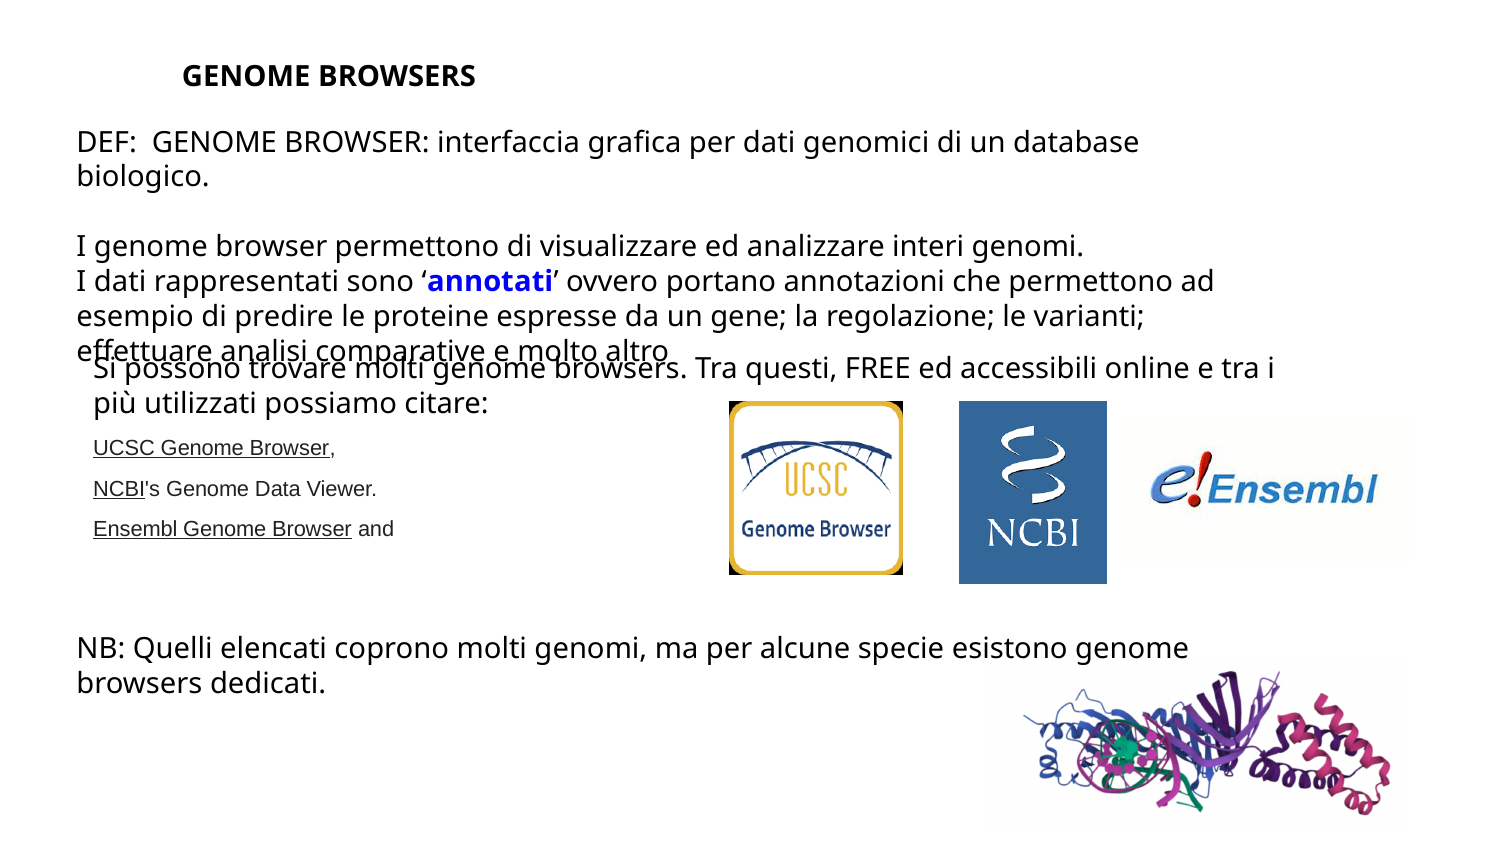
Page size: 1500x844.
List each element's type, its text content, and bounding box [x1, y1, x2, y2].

picture [959, 400, 1108, 584]
text_box DEF: GENOME BROWSER: interfaccia grafica per dati genomici di un database biologico. I genome browser permettono di visualizzare ed analizzare interi genomi. I dati rappresentati sono ‘annotati’ ovvero portano annotazioni che permettono ad esempio di predire le proteine espresse da un gene; la regolazione; le varianti; effettuare analisi comparative e molto altro [61, 107, 1289, 383]
text_box NB: Quelli elencati coprono molti genomi, ma per alcune specie esistono genome browsers dedicati. [61, 614, 1239, 765]
picture [1119, 414, 1412, 563]
picture [988, 658, 1407, 829]
picture [729, 400, 904, 575]
text_box GENOME BROWSERS [166, 42, 1217, 107]
text_box Si possono trovare molti genome browsers. Tra questi, FREE ed accessibili online e tra i più utilizzati possiamo citare: UCSC Genome Browser, NCBI's Genome Data Viewer. Ensembl Genome Browser and [78, 334, 1297, 607]
